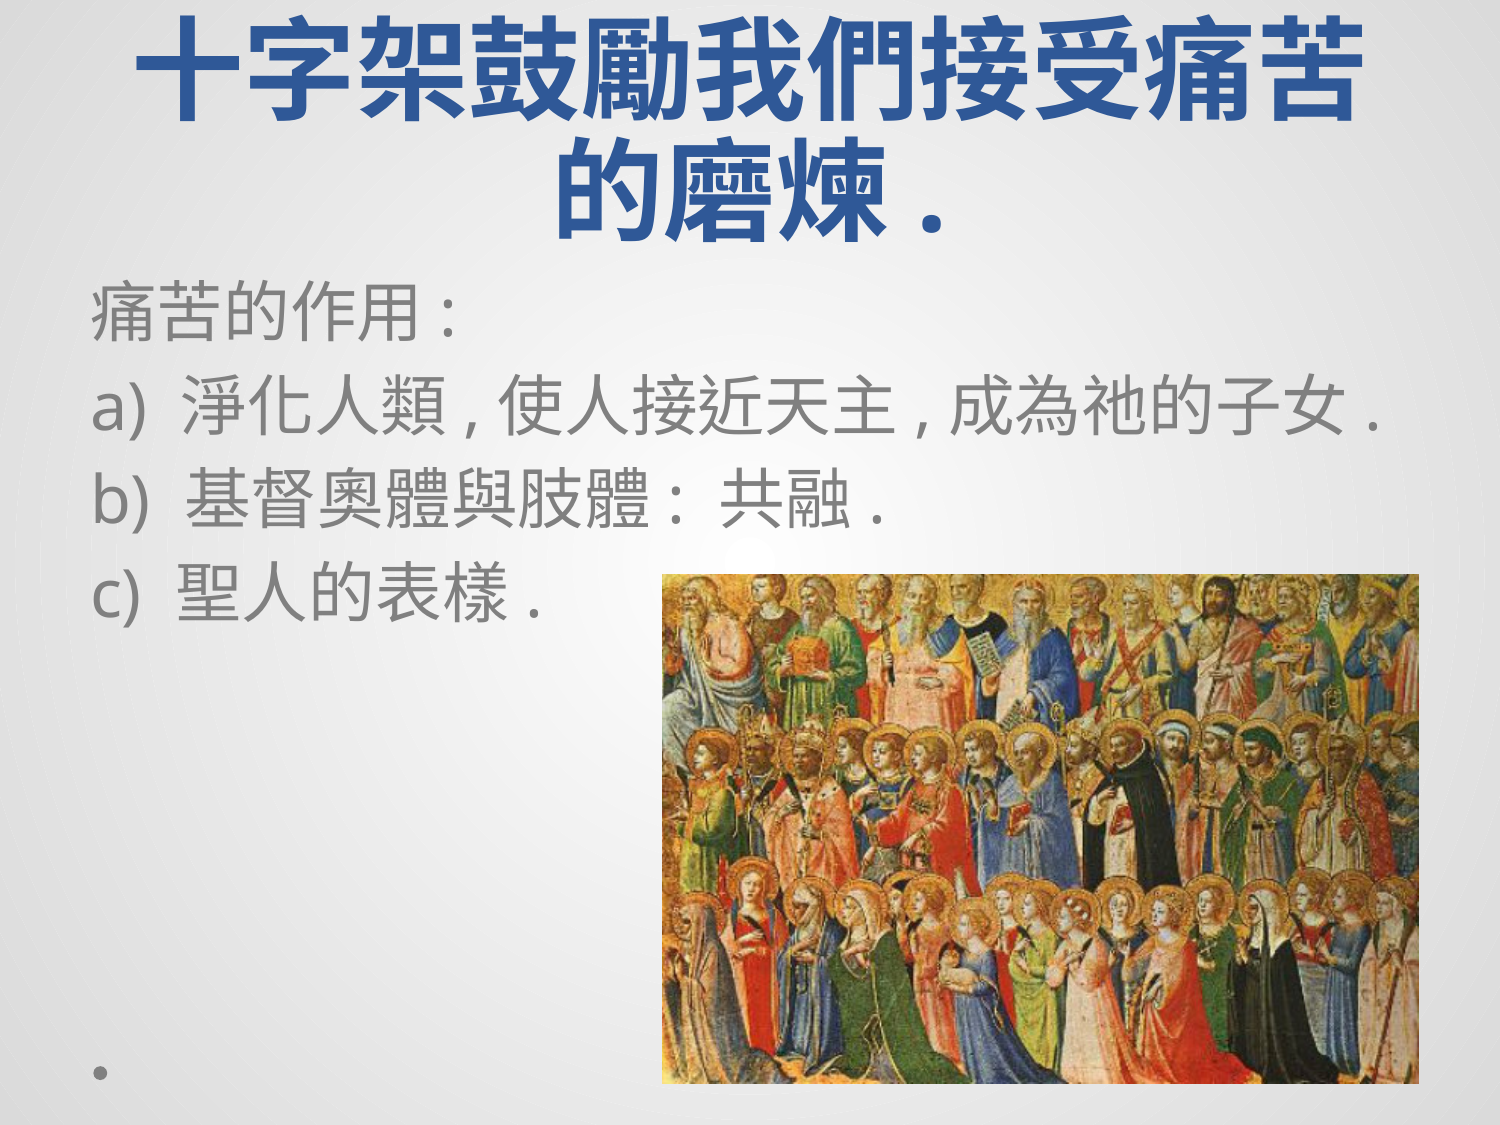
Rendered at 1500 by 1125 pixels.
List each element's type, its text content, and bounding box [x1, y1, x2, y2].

title 十字架鼓勵我們接受痛苦的磨煉. [75, 0, 1425, 262]
picture [662, 574, 1419, 1084]
list 痛苦的作用: a) 淨化人類,使人接近天主,成為祂的子女. b) 基督奧體與肢體: 共融. c) 聖人的表樣. [75, 262, 1425, 1005]
